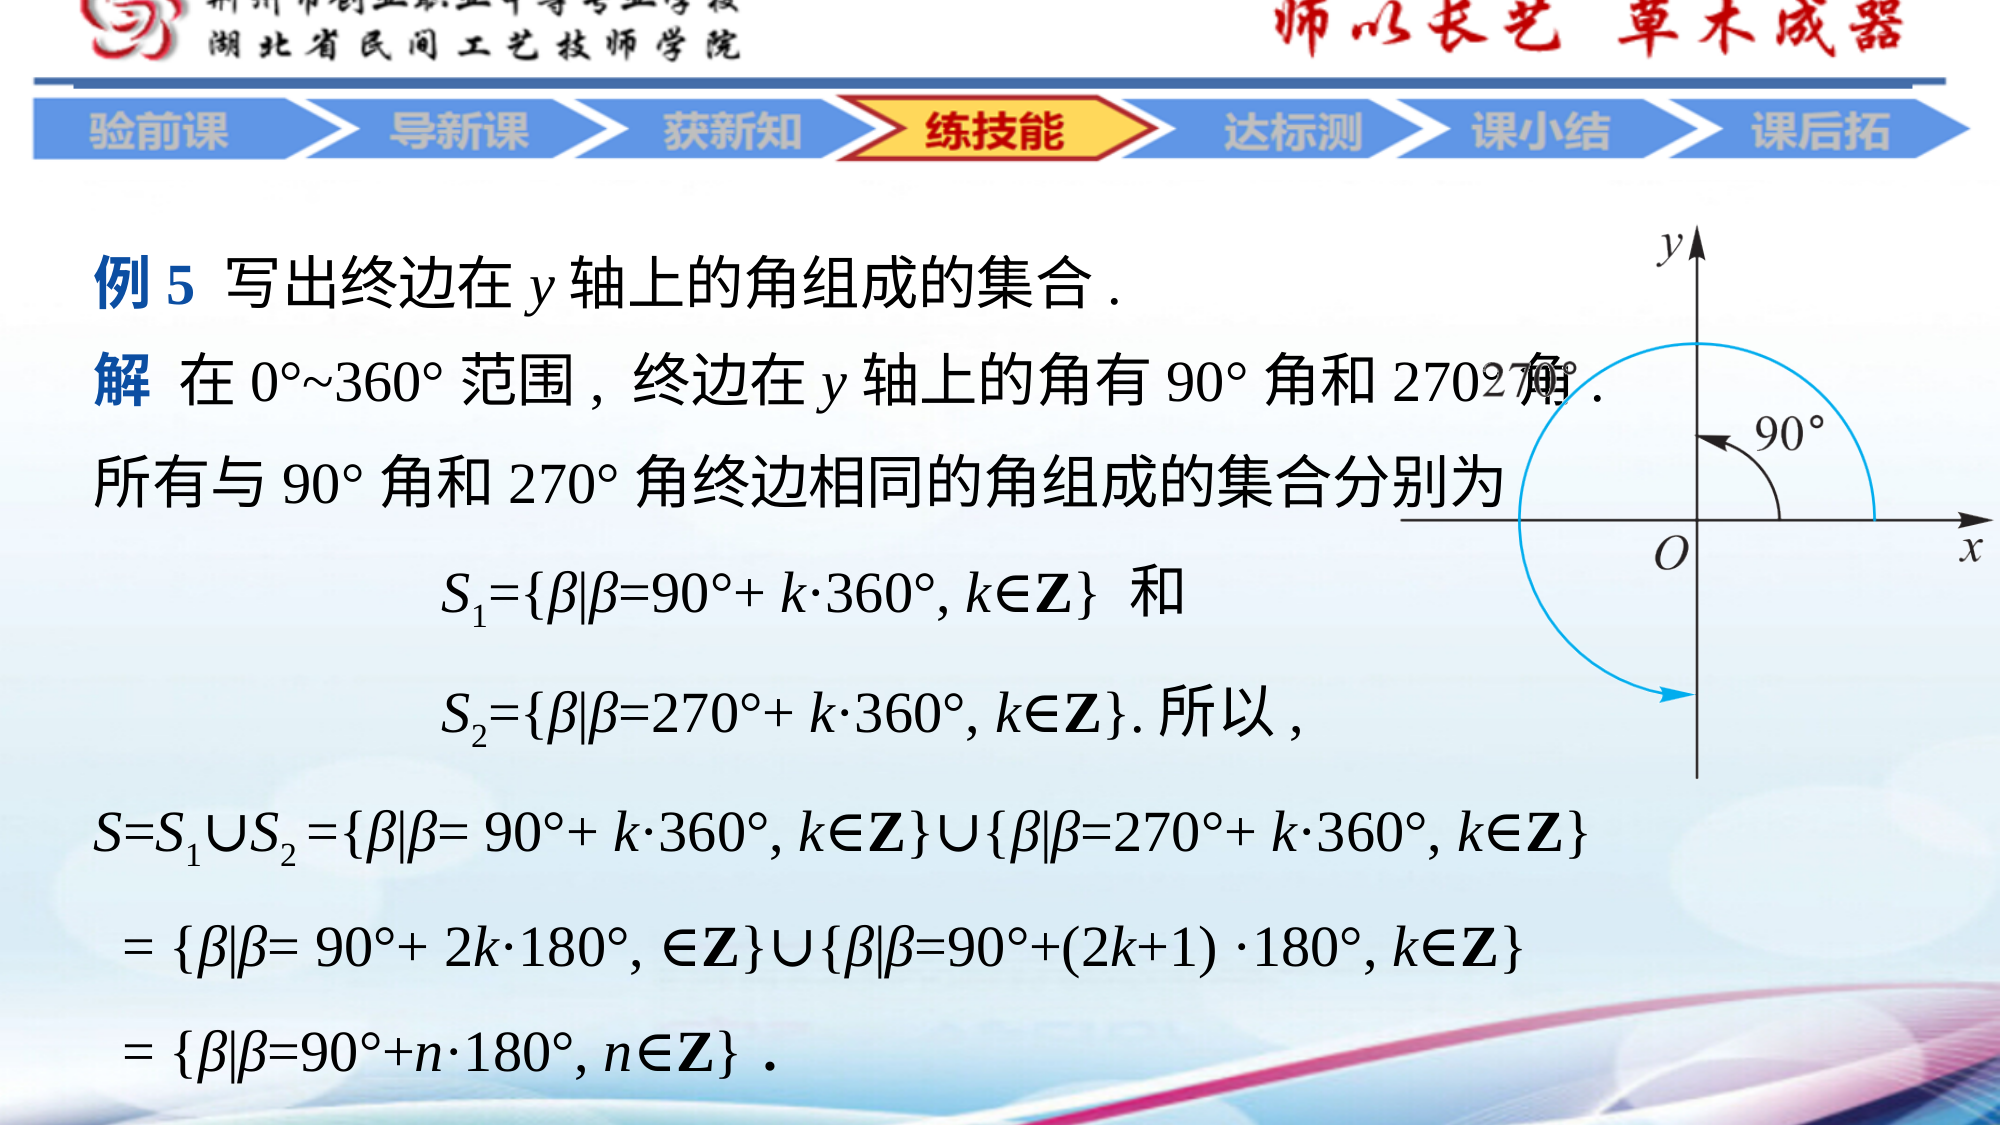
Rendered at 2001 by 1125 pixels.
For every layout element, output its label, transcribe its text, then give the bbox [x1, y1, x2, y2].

picture [0, 0, 2000, 1125]
text_box 所有与90°角和270°角终边相同的角组成的集合分别为 S1={β|β=90°+ k·360°, k∈Z} 和 S2={β|β=270°+ k·360°, k∈Z}.所以, S=S1∪S2 ={β|β= 90°+ k·360°, k∈Z}∪{β|β=270°+ k·360°, k∈Z} = {β|β= 90°+ 2k·180°, ∈Z}∪{β|β=90°+(2k+1) ·180°, k∈Z} = {β|β=90°+n·180°, n∈Z}． [79, 402, 1802, 1091]
text_box 解 在0°~360°范围, 终边在y轴上的角有90°角和270°角. [79, 300, 1392, 402]
text_box 例5 写出终边在y轴上的角组成的集合. [79, 203, 1549, 300]
